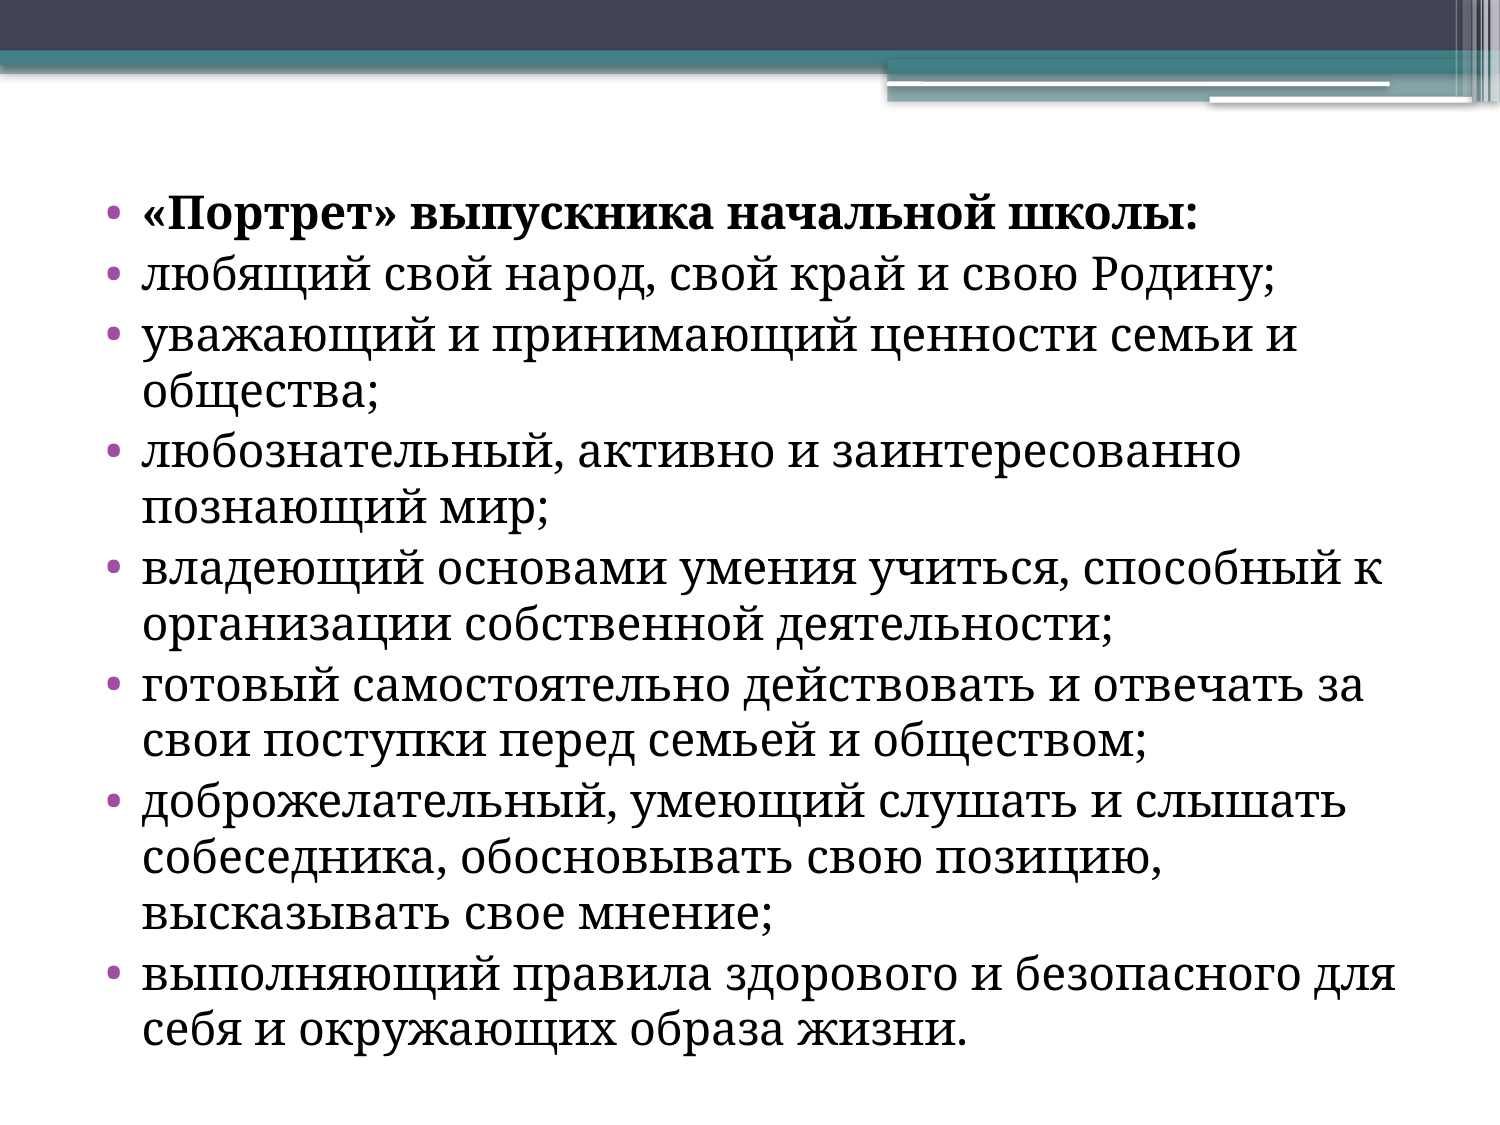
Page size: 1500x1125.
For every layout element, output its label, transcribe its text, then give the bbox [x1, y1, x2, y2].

list «Портрет» выпускника начальной школы: любящий свой народ, свой край и свою Родину; уважающий и принимающий ценности семьи и общества; любознательный, активно и заинтересованно познающий мир; владеющий основами умения учиться, способный к организации собственной деятельности; готовый самостоятельно действовать и отвечать за свои поступки перед семьей и обществом; доброжелательный, умеющий слушать и слышать собеседника, обосновывать свою позицию, высказывать свое мнение; выполняющий правила здорового и безопасного для себя и окружающих образа жизни. [75, 175, 1425, 1079]
